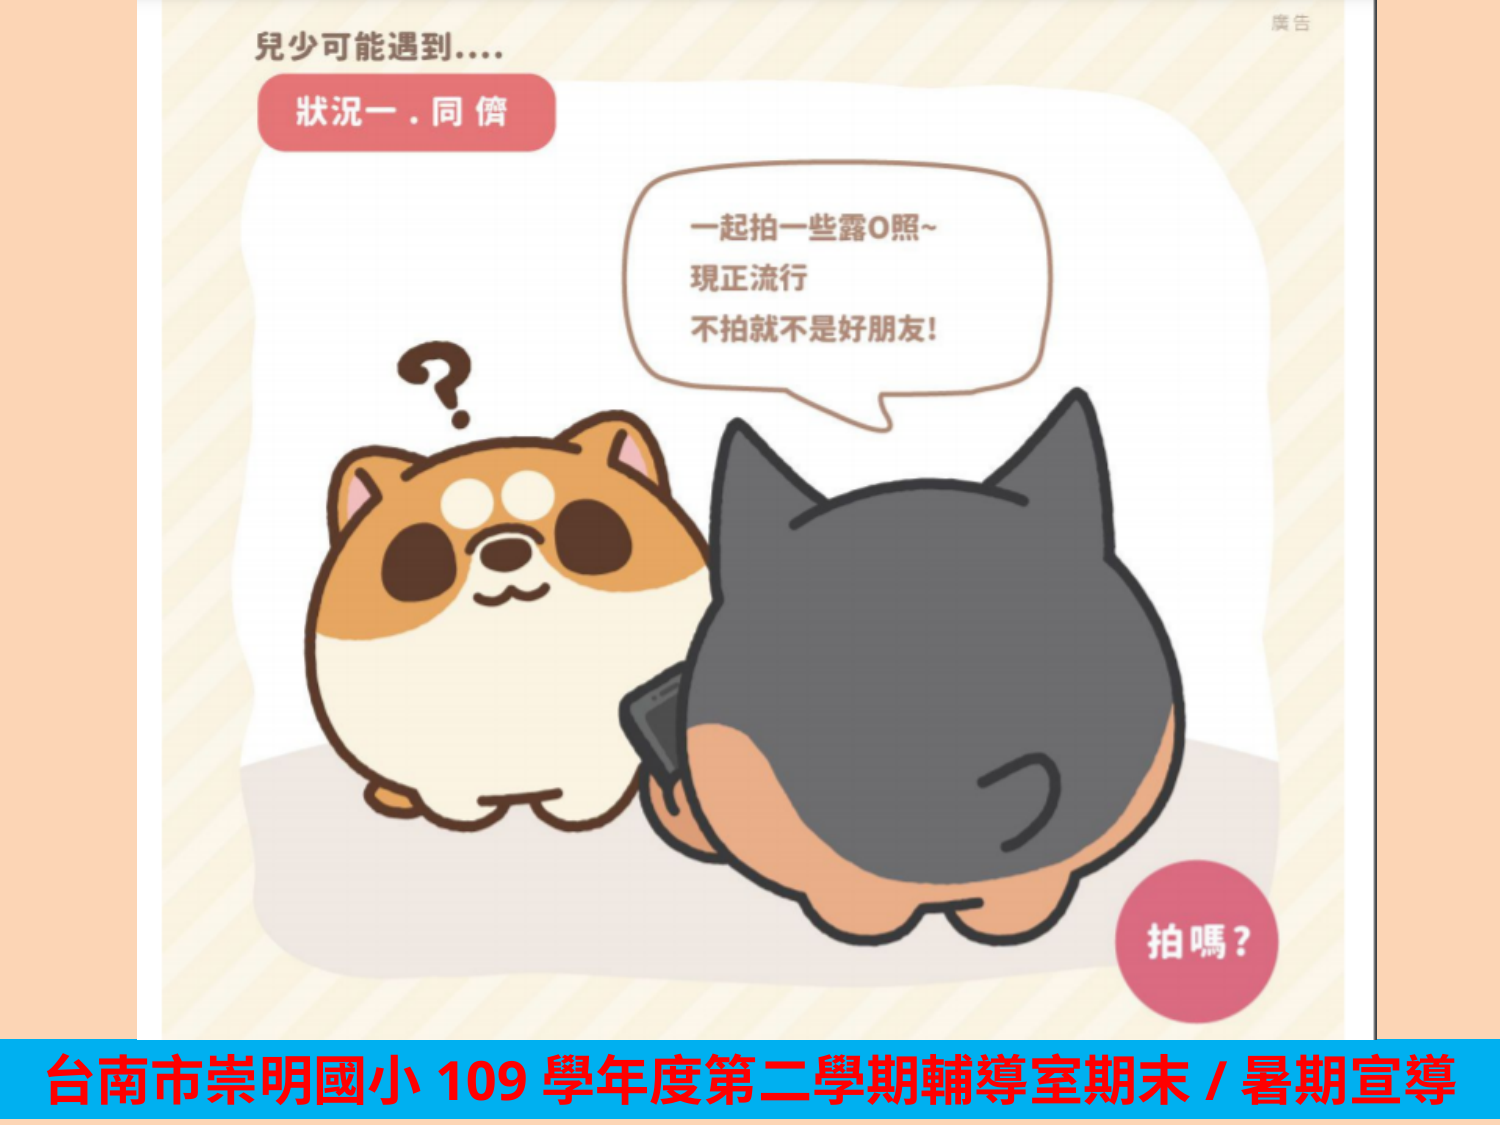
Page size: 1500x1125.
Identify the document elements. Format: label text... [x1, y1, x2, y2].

picture [136, 0, 1378, 1039]
text_box 台南市崇明國小109學年度第二學期輔導室期末/暑期宣導 [0, 1039, 1500, 1119]
